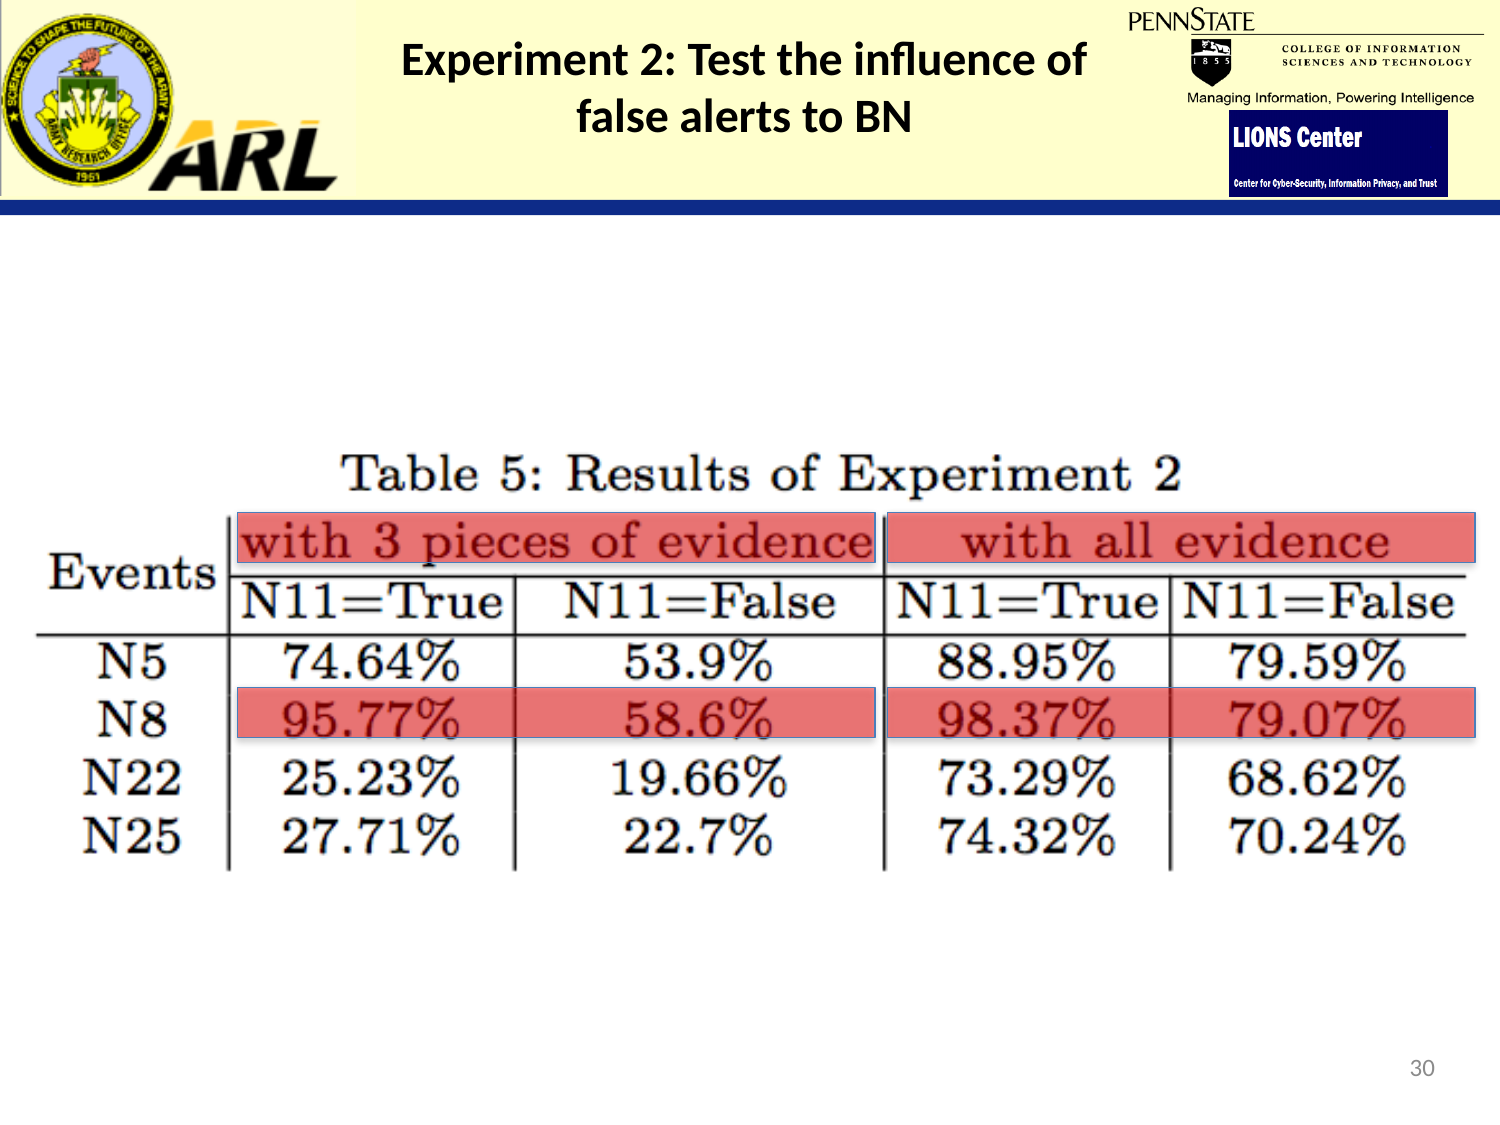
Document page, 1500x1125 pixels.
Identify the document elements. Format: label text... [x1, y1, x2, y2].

picture [0, 0, 356, 196]
title Experiment 2: Test the influence of false alerts to BN [75, 19, 1425, 208]
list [0, 237, 1500, 1063]
picture [1126, 0, 1486, 197]
